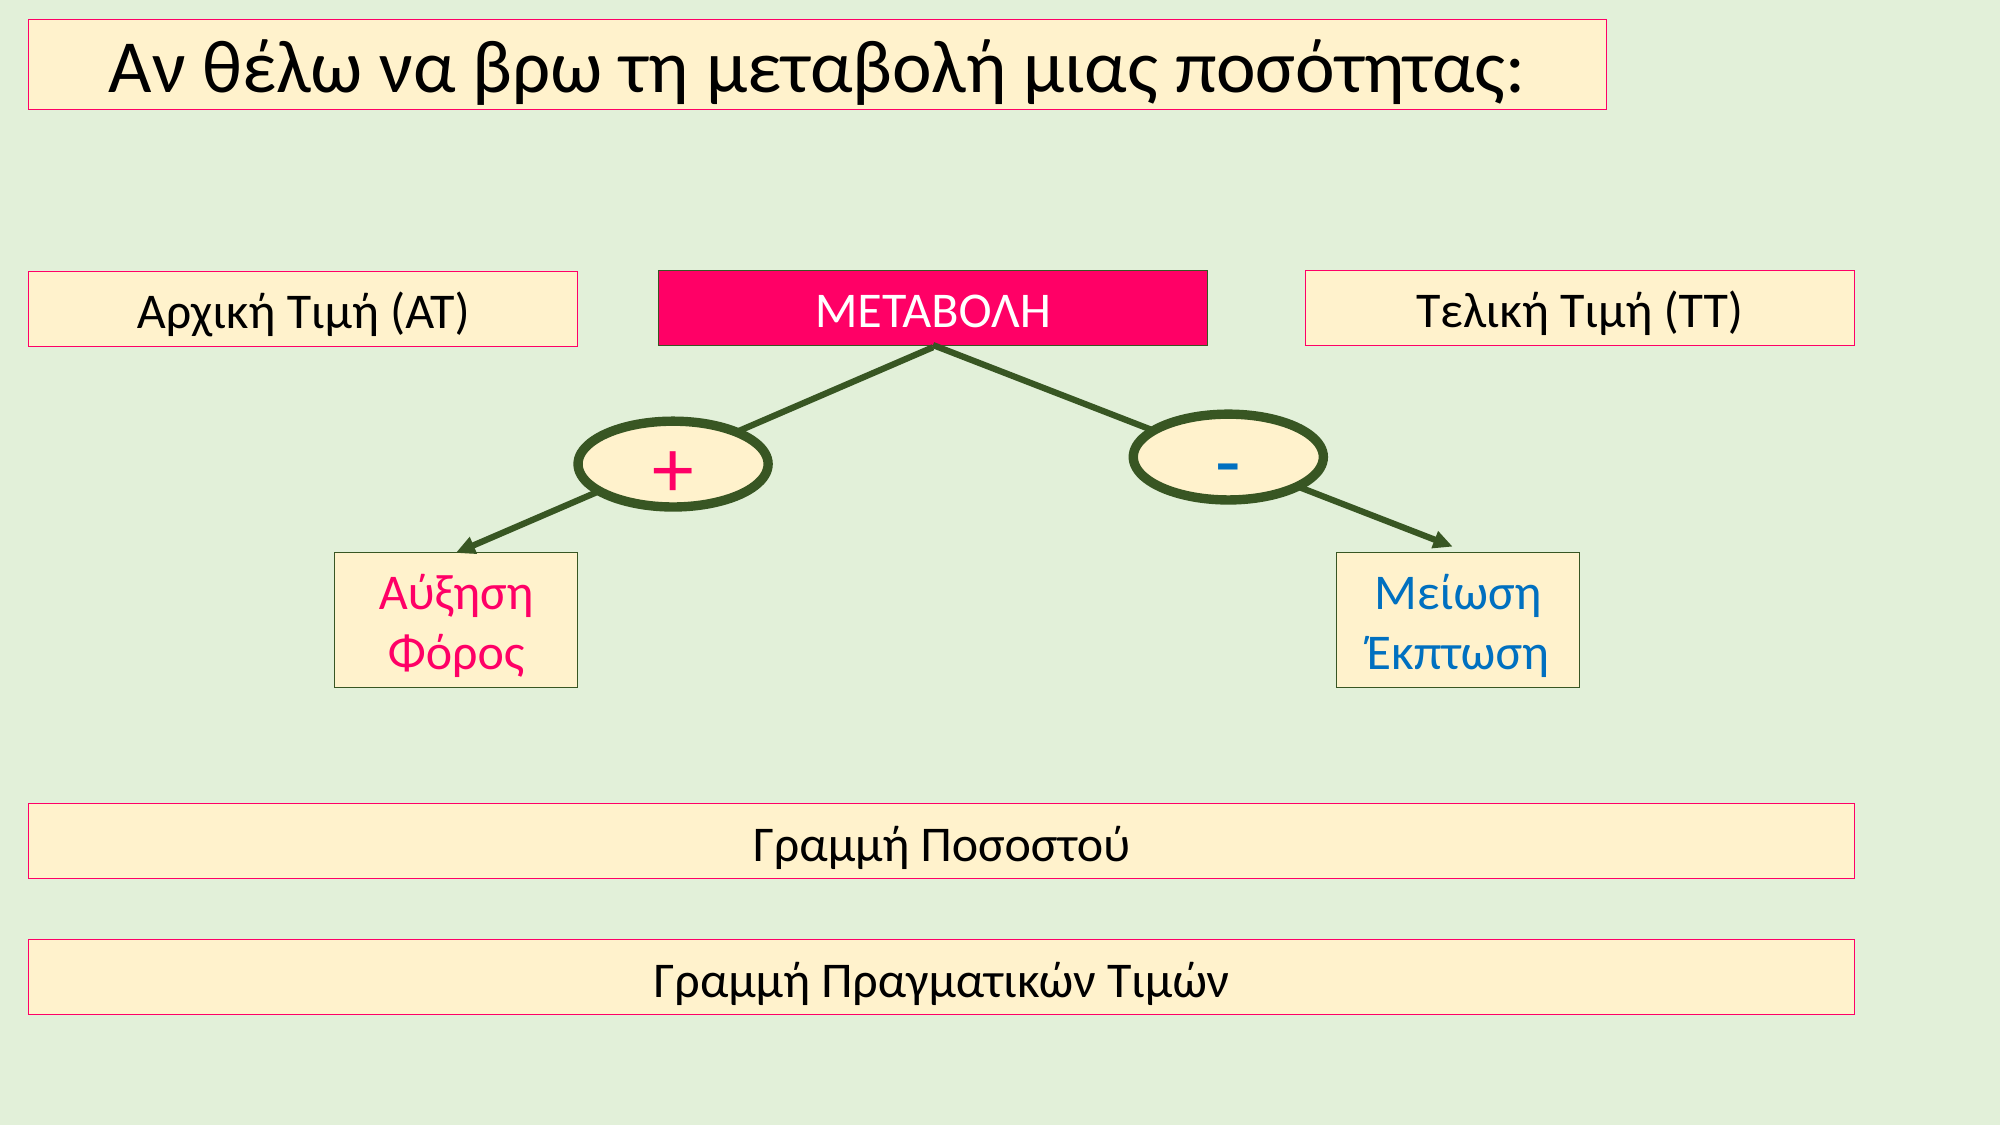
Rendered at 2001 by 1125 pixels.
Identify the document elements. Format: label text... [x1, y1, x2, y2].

text_box ΜΕΤΑΒΟΛΗ [658, 270, 1208, 346]
text_box Τελική Τιμή (ΤΤ) [1305, 270, 1855, 346]
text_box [456, 347, 933, 553]
text_box Γραμμή Πραγματικών Τιμών [28, 939, 1855, 1015]
text_box Μείωση Έκπτωση [1336, 552, 1580, 688]
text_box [932, 345, 1453, 547]
text_box Αύξηση Φόρος [334, 552, 578, 688]
text_box Αν θέλω να βρω τη μεταβολή μιας ποσότητας: [28, 19, 1607, 110]
text_box Γραμμή Ποσοστού [28, 803, 1855, 879]
text_box Αρχική Τιμή (ΑΤ) [28, 271, 578, 347]
